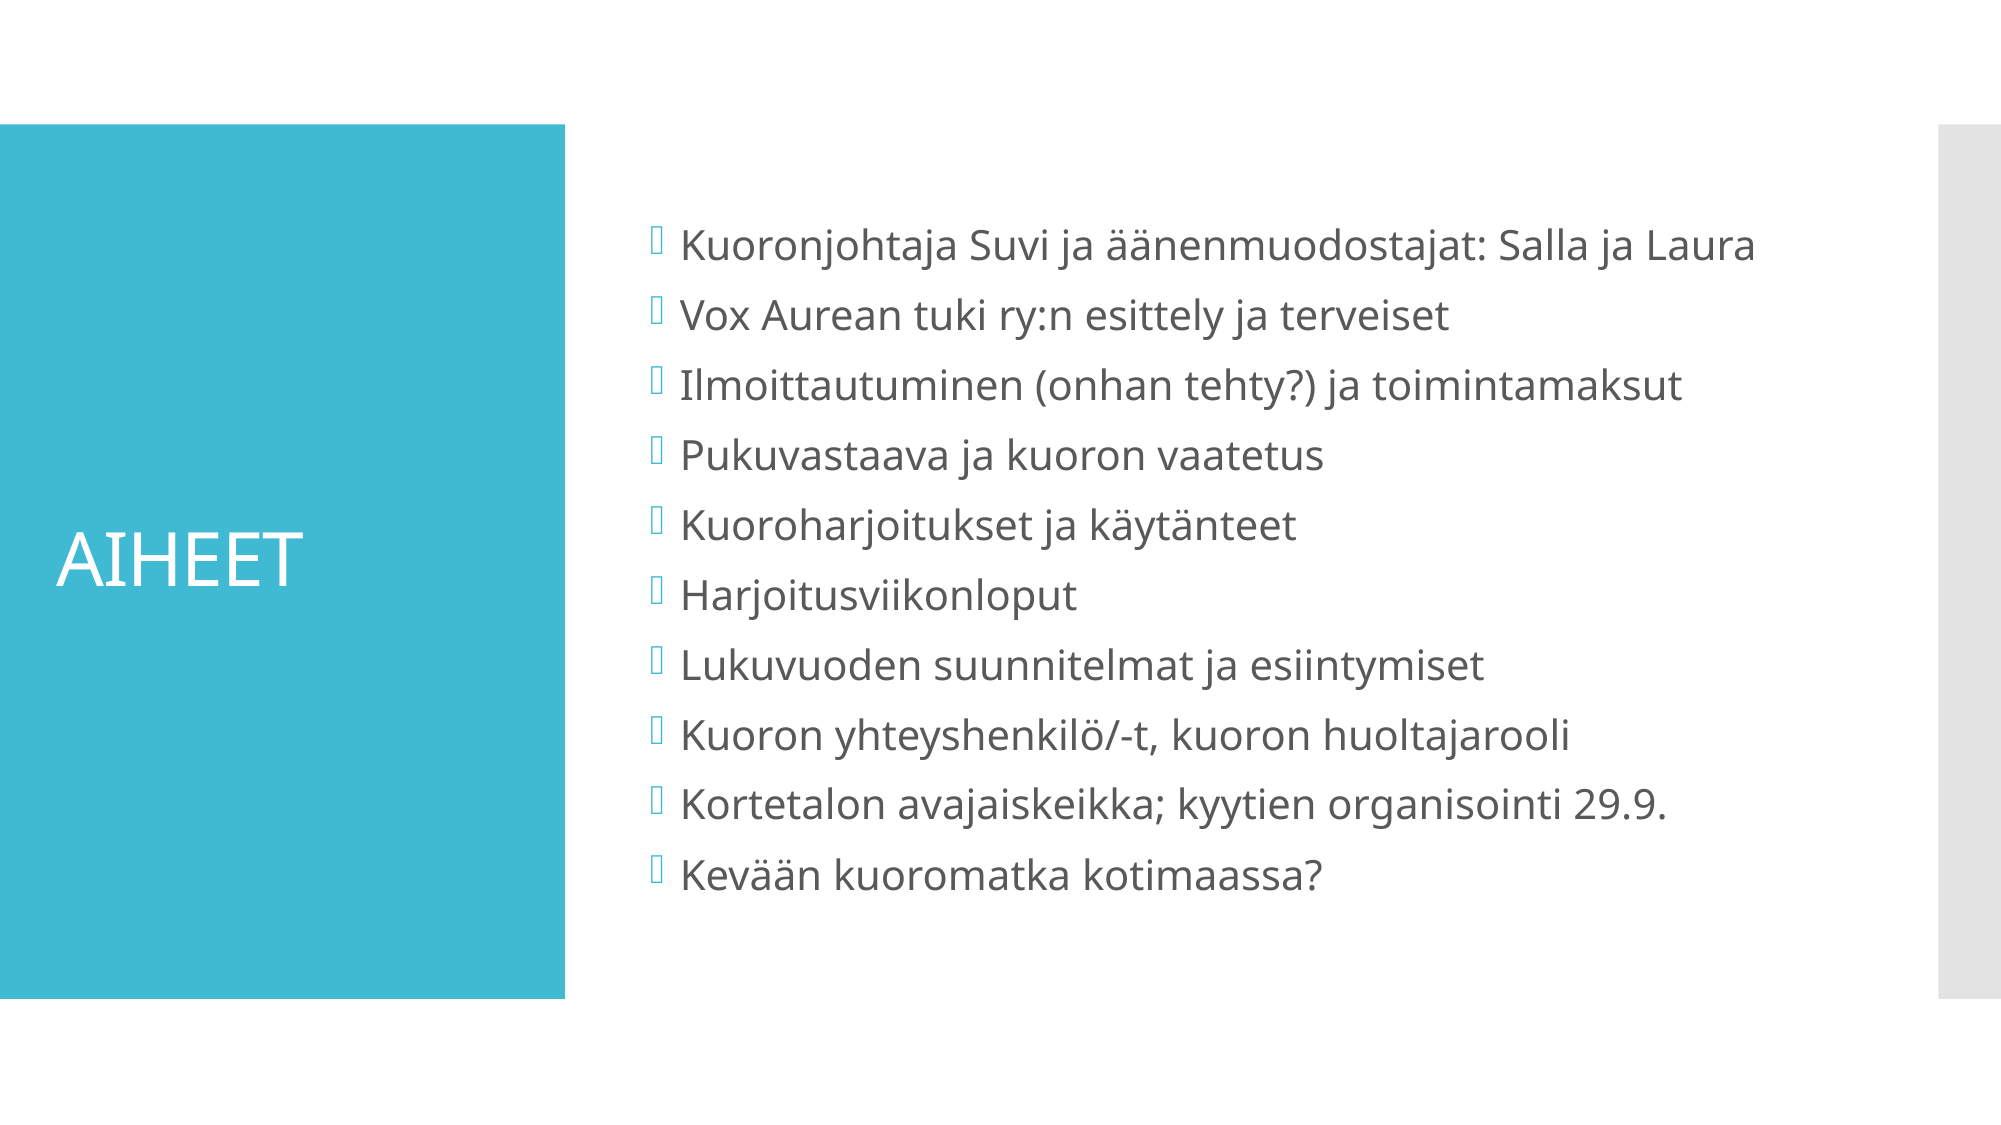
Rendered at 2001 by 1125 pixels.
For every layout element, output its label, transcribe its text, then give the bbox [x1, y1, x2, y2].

list Kuoronjohtaja Suvi ja äänenmuodostajat: Salla ja Laura Vox Aurean tuki ry:n esittely ja terveiset Ilmoittautuminen (onhan tehty?) ja toimintamaksut Pukuvastaava ja kuoron vaatetus Kuoroharjoitukset ja käytänteet Harjoitusviikonloput Lukuvuoden suunnitelmat ja esiintymiset Kuoron yhteyshenkilö/-t, kuoron huoltajarooli Kortetalon avajaiskeikka; kyytien organisointi 29.9. Kevään kuoromatka kotimaassa? [634, 141, 1835, 982]
title AIHEET [41, 184, 525, 940]
